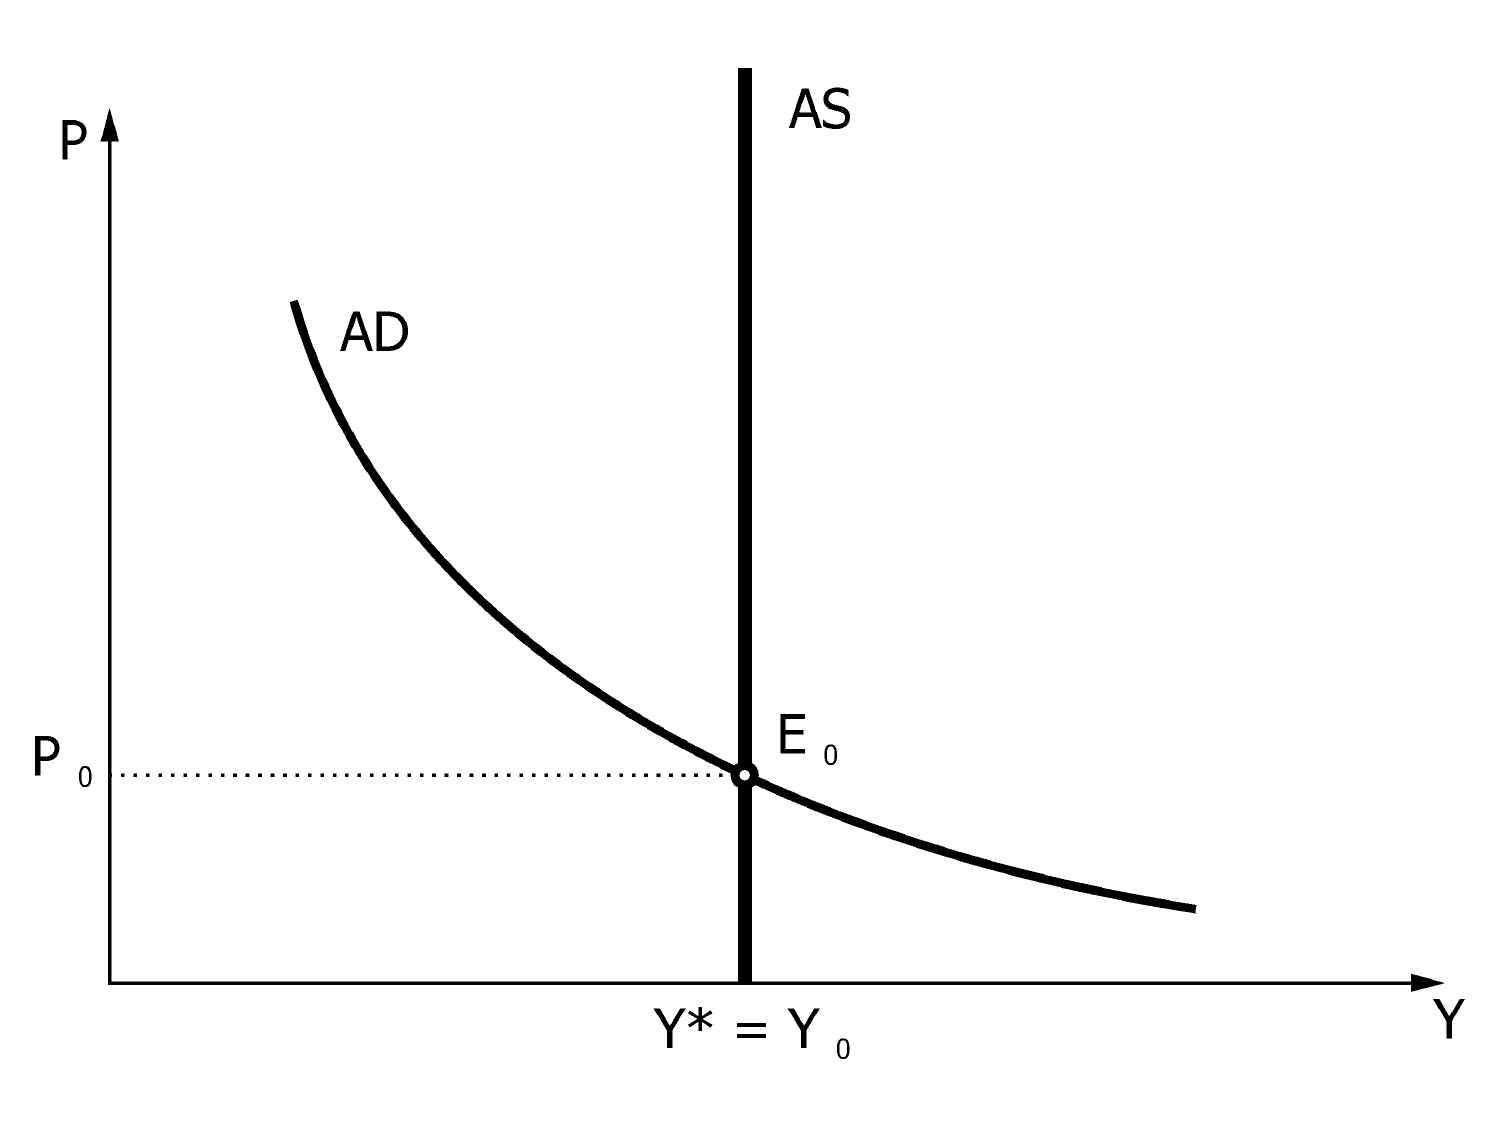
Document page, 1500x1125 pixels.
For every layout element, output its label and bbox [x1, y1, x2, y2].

picture [35, 68, 1465, 1059]
